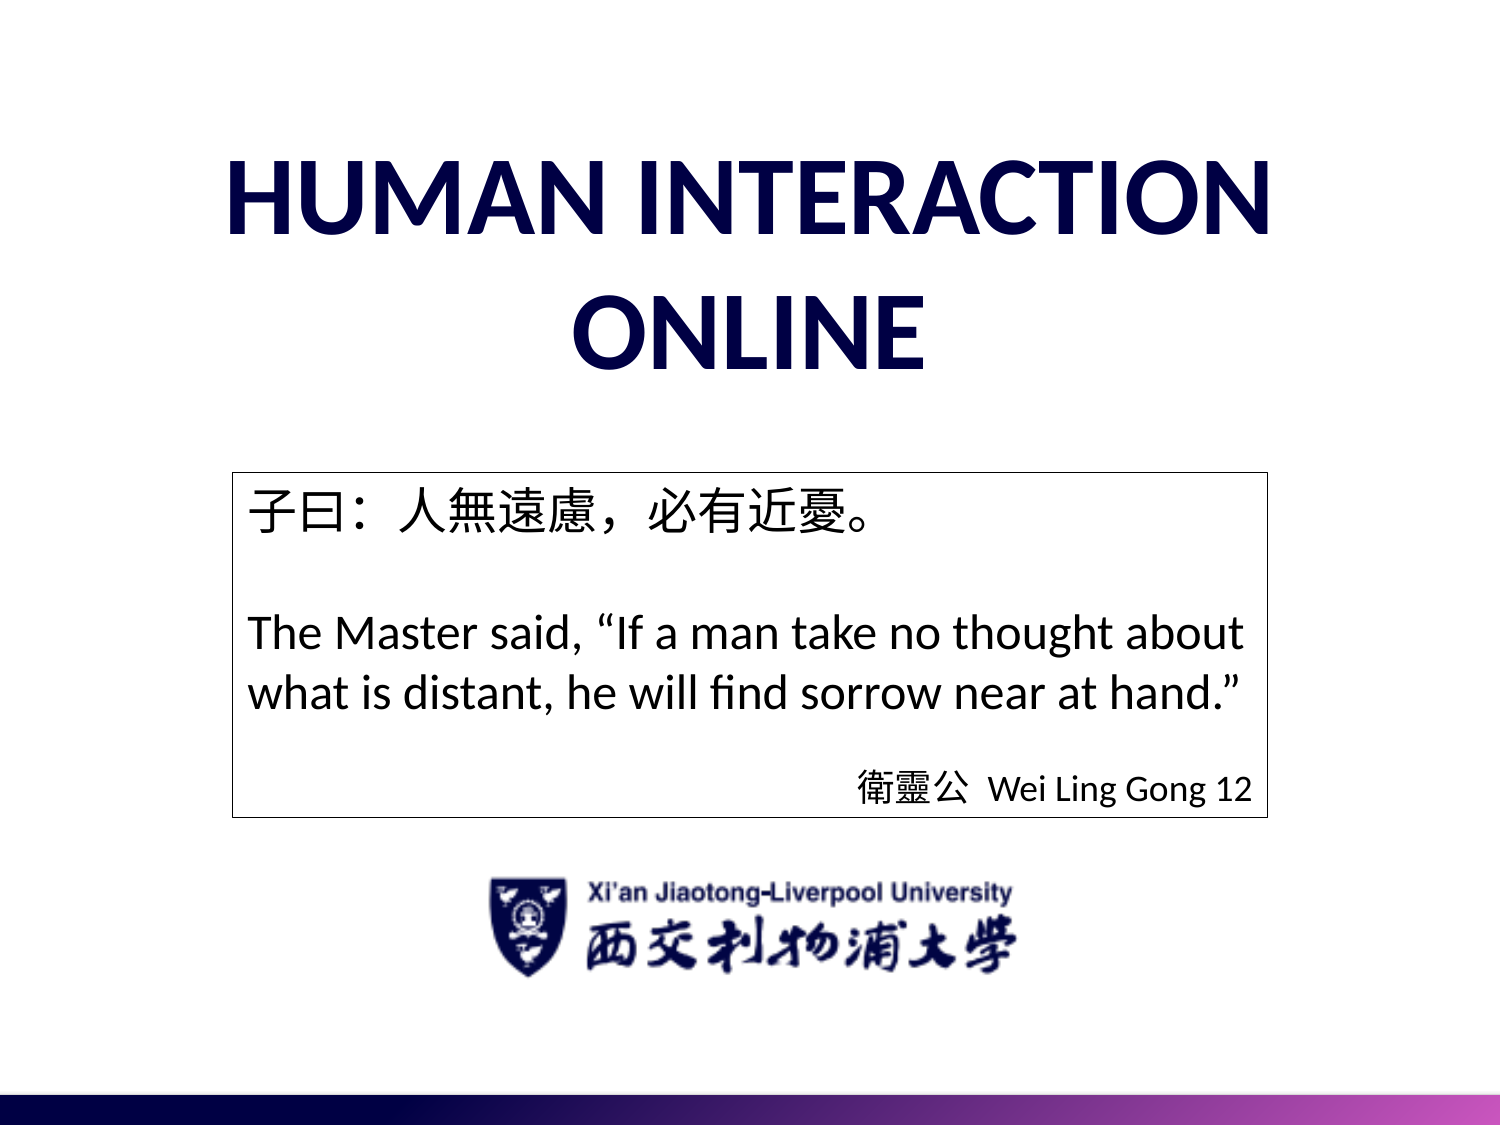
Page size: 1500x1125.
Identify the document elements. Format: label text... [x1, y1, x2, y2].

picture [474, 865, 1026, 985]
text_box [0, 1094, 1500, 1125]
text_box 子曰：人無遠慮，必有近憂。 The Master said, “If a man take no thought about what is distant, he will find sorrow near at hand.” 衛靈公 Wei Ling Gong 12 [232, 472, 1268, 817]
title Human interaction online [112, 73, 1388, 441]
